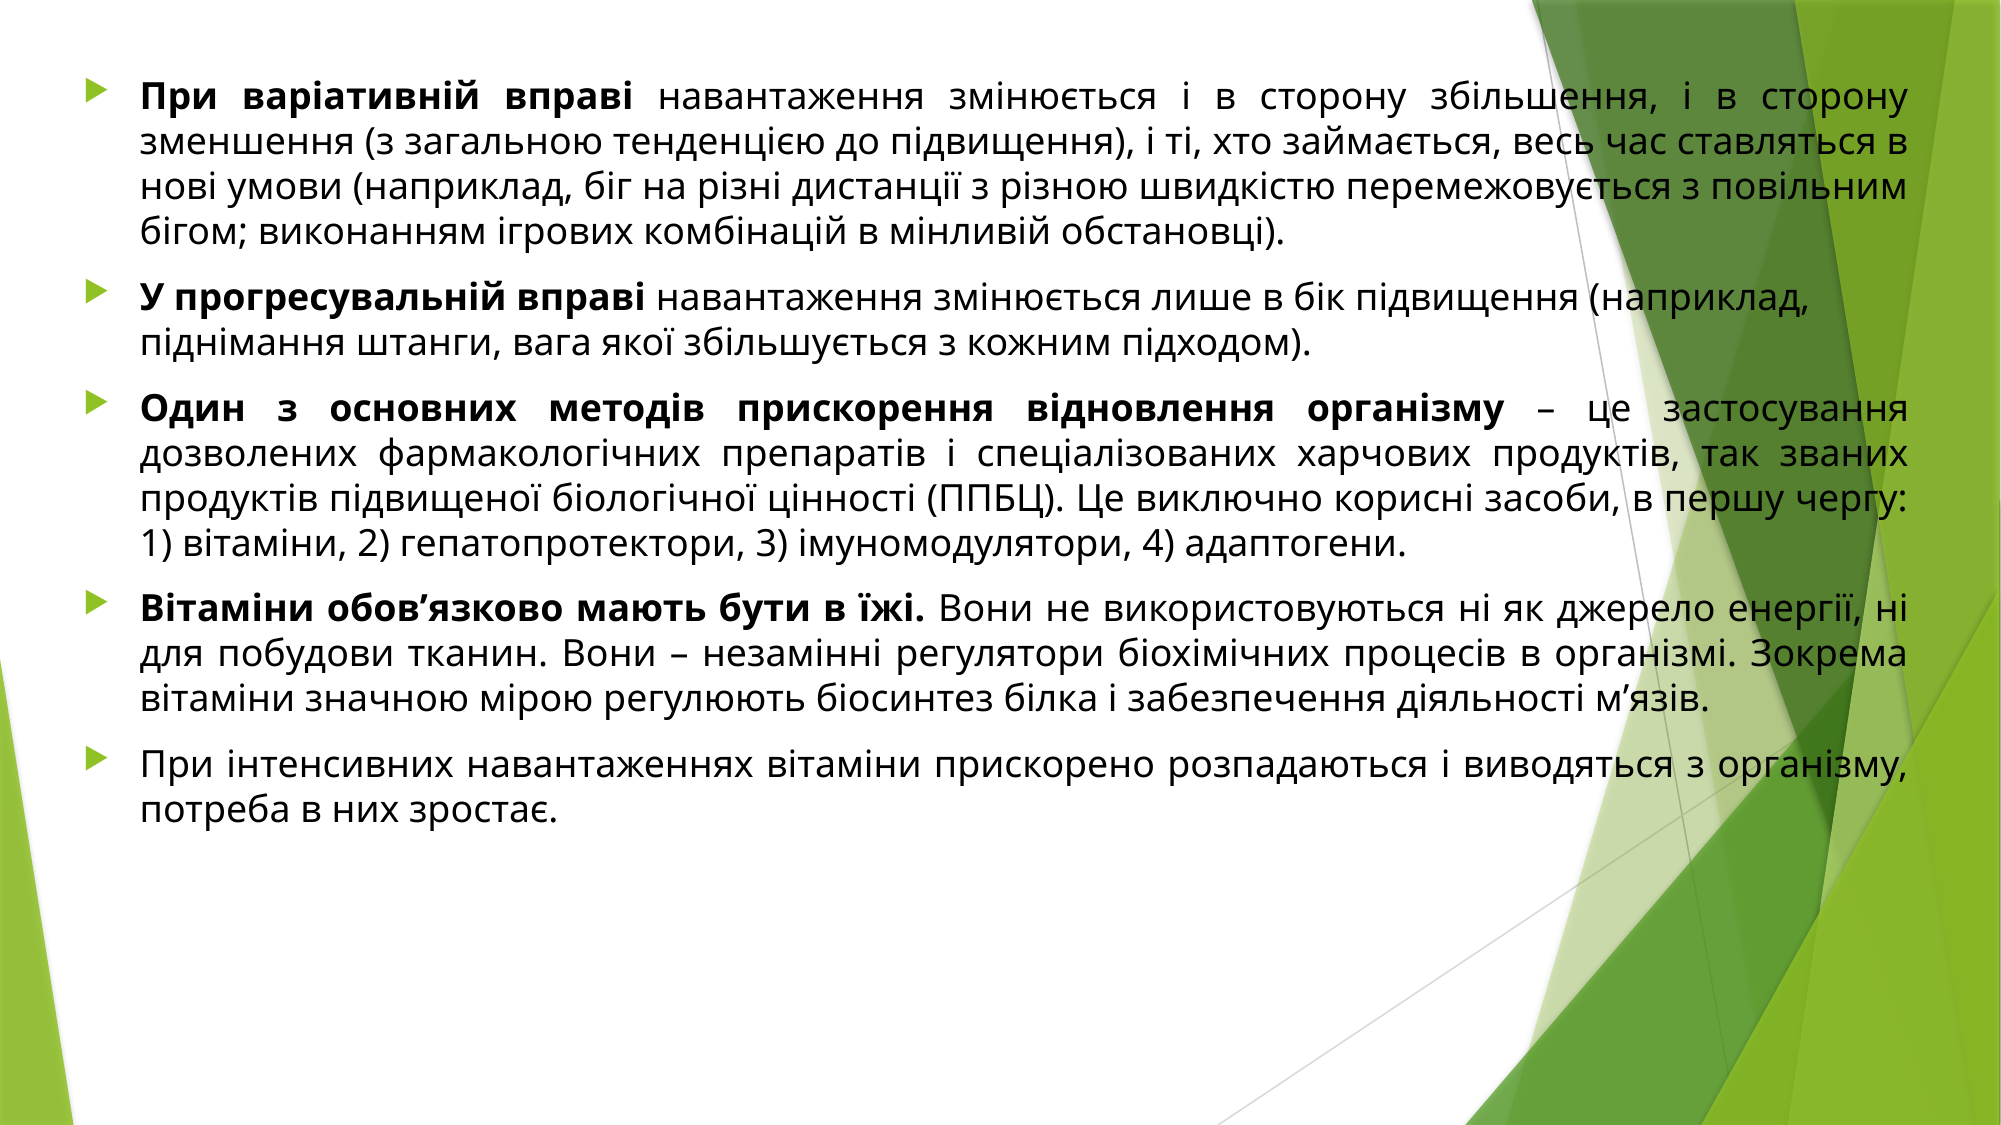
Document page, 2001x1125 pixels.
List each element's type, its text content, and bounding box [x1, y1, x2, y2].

list При варіативній вправі навантаження змінюється і в сторону збільшення, і в сторону зменшення (з загальною тенденцією до підвищення), і ті, хто займається, весь час ставляться в нові умови (наприклад, біг на різні дистанції з різною швидкістю перемежовується з повільним бігом; виконанням ігрових комбінацій в мінливій обстановці). У прогресувальній вправі навантаження змінюється лише в бік підвищення (наприклад, піднімання штанги, вага якої збільшується з кожним підходом). Один з основних методів прискорення відновлення організму – це застосування дозволених фармакологічних препаратів і спеціалізованих харчових продуктів, так званих продуктів підвищеної біологічної цінності (ППБЦ). Це виключно корисні засоби, в першу чергу: 1) вітаміни, 2) гепатопротектори, 3) імуномодулятори, 4) адаптогени. Вітаміни обов’язково мають бути в їжі. Вони не використовуються ні як джерело енергії, ні для побудови тканин. Вони – незамінні регулятори біохімічних процесів в організмі. Зокрема вітаміни значною мірою регулюють біосинтез білка і забезпечення діяльності м’язів. При інтенсивних навантаженнях вітаміни прискорено розпадаються і виводяться з організму, потреба в них зростає. [68, 64, 1925, 1029]
